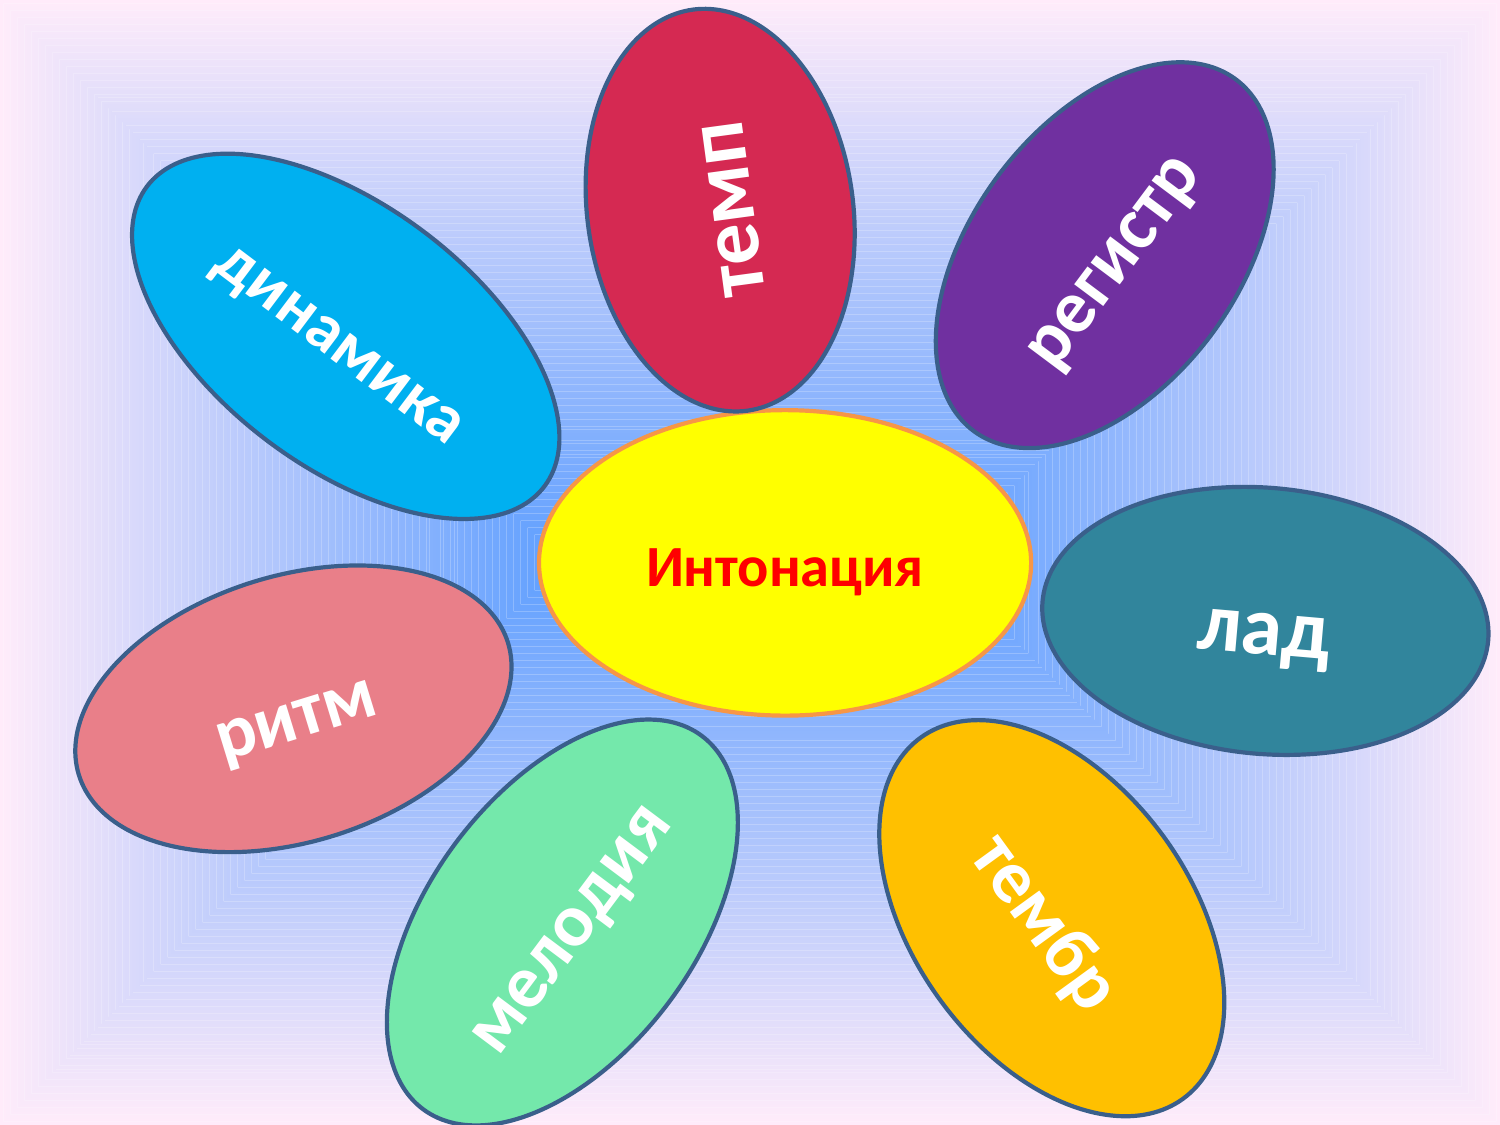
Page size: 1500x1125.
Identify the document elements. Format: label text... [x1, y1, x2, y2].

text_box лад [1040, 484, 1491, 758]
text_box Интонация [536, 408, 1034, 718]
text_box мелодия [384, 717, 740, 1125]
text_box тембр [877, 718, 1227, 1119]
text_box регистр [933, 60, 1276, 451]
text_box ритм [73, 563, 514, 855]
text_box темп [583, 6, 857, 414]
text_box динамика [129, 151, 562, 522]
